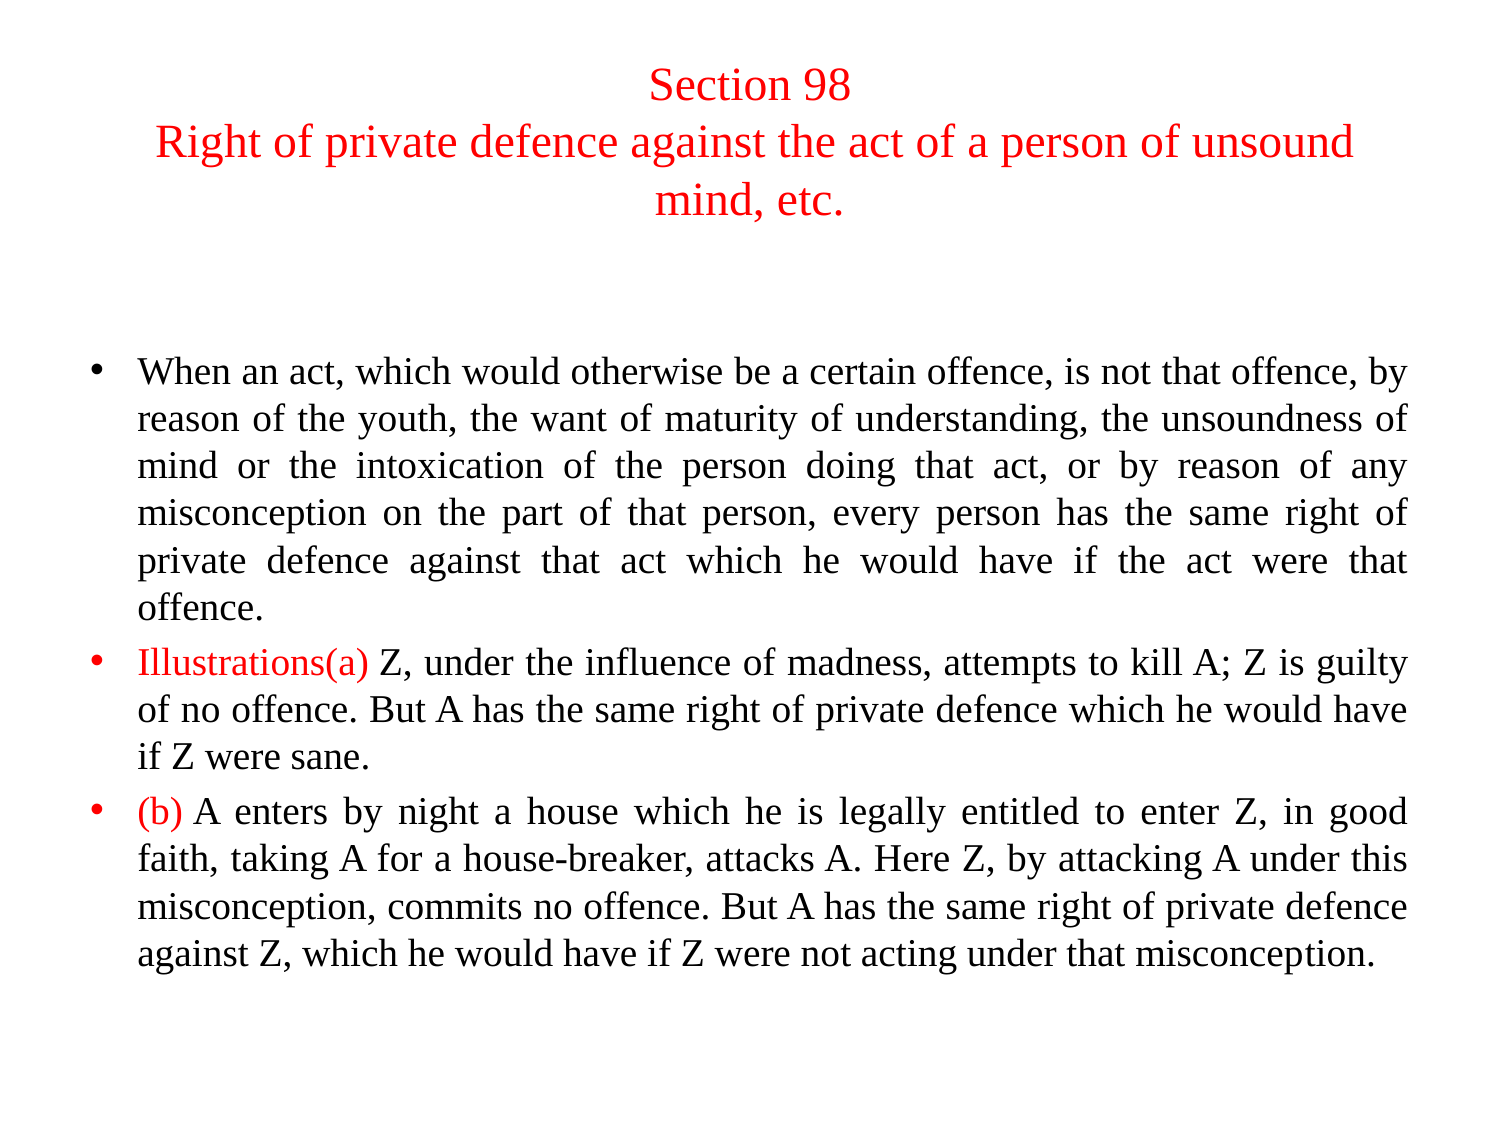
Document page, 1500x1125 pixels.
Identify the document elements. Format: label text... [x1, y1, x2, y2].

title Section 98 Right of private defence against the act of a person of unsound mind, etc. [75, 45, 1425, 233]
list When an act, which would otherwise be a certain offence, is not that offence, by reason of the youth, the want of maturity of understanding, the unsoundness of mind or the intoxication of the person doing that act, or by reason of any misconception on the part of that person, every person has the same right of private defence against that act which he would have if the act were that offence. Illustrations(a) Z, under the influence of madness, attempts to kill A; Z is guilty of no offence. But A has the same right of private defence which he would have if Z were sane. (b) A enters by night a house which he is legally entitled to enter Z, in good faith, taking A for a house-breaker, attacks A. Here Z, by attacking A under this misconception, commits no offence. But A has the same right of private defence against Z, which he would have if Z were not acting under that misconcep­tion. [75, 337, 1425, 1100]
